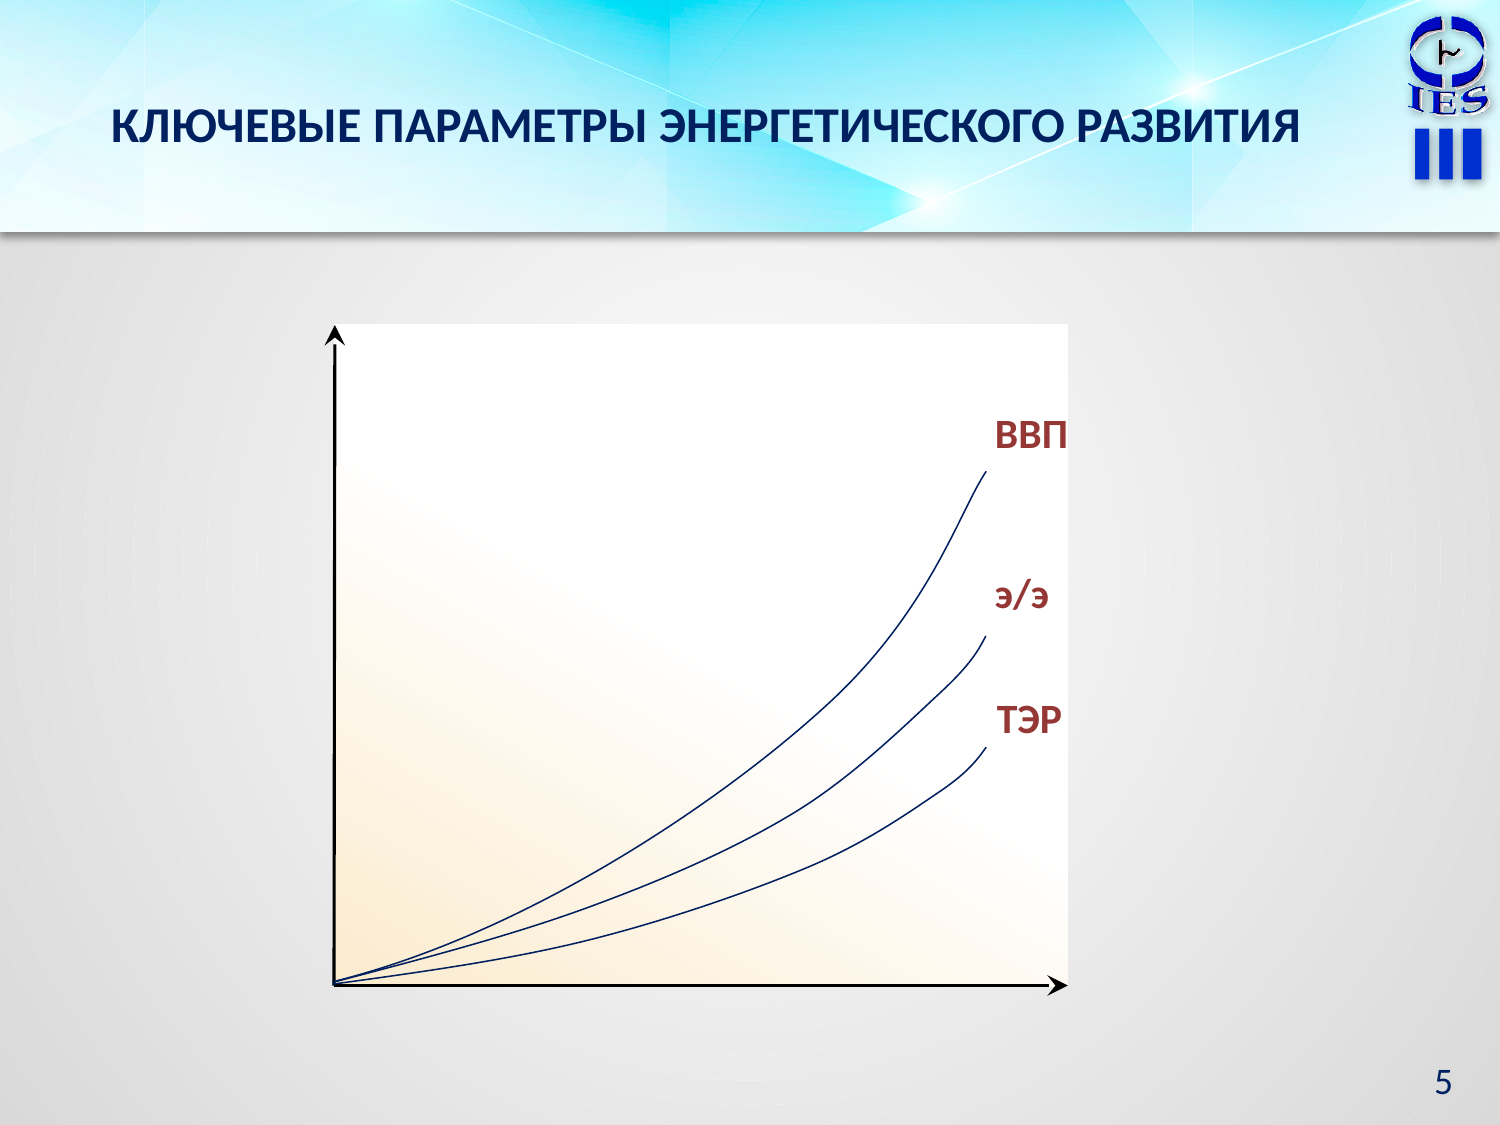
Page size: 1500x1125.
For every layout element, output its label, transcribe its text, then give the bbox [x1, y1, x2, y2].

text_box [873, 470, 987, 559]
title КЛЮЧЕВЫЕ ПАРАМЕТРЫ ЭНЕРГЕТИЧЕСКОГО РАЗВИТИЯ [12, 37, 1400, 207]
text_box ВВП [980, 399, 1500, 465]
text_box [340, 625, 900, 978]
text_box э/э [755, 559, 1288, 625]
text_box [347, 750, 1070, 989]
text_box ТЭР [982, 684, 1368, 750]
text_box [340, 635, 987, 981]
text_box 5 [1399, 1049, 1488, 1110]
picture [0, 0, 1500, 232]
text_box [340, 748, 986, 984]
text_box [332, 323, 1070, 975]
